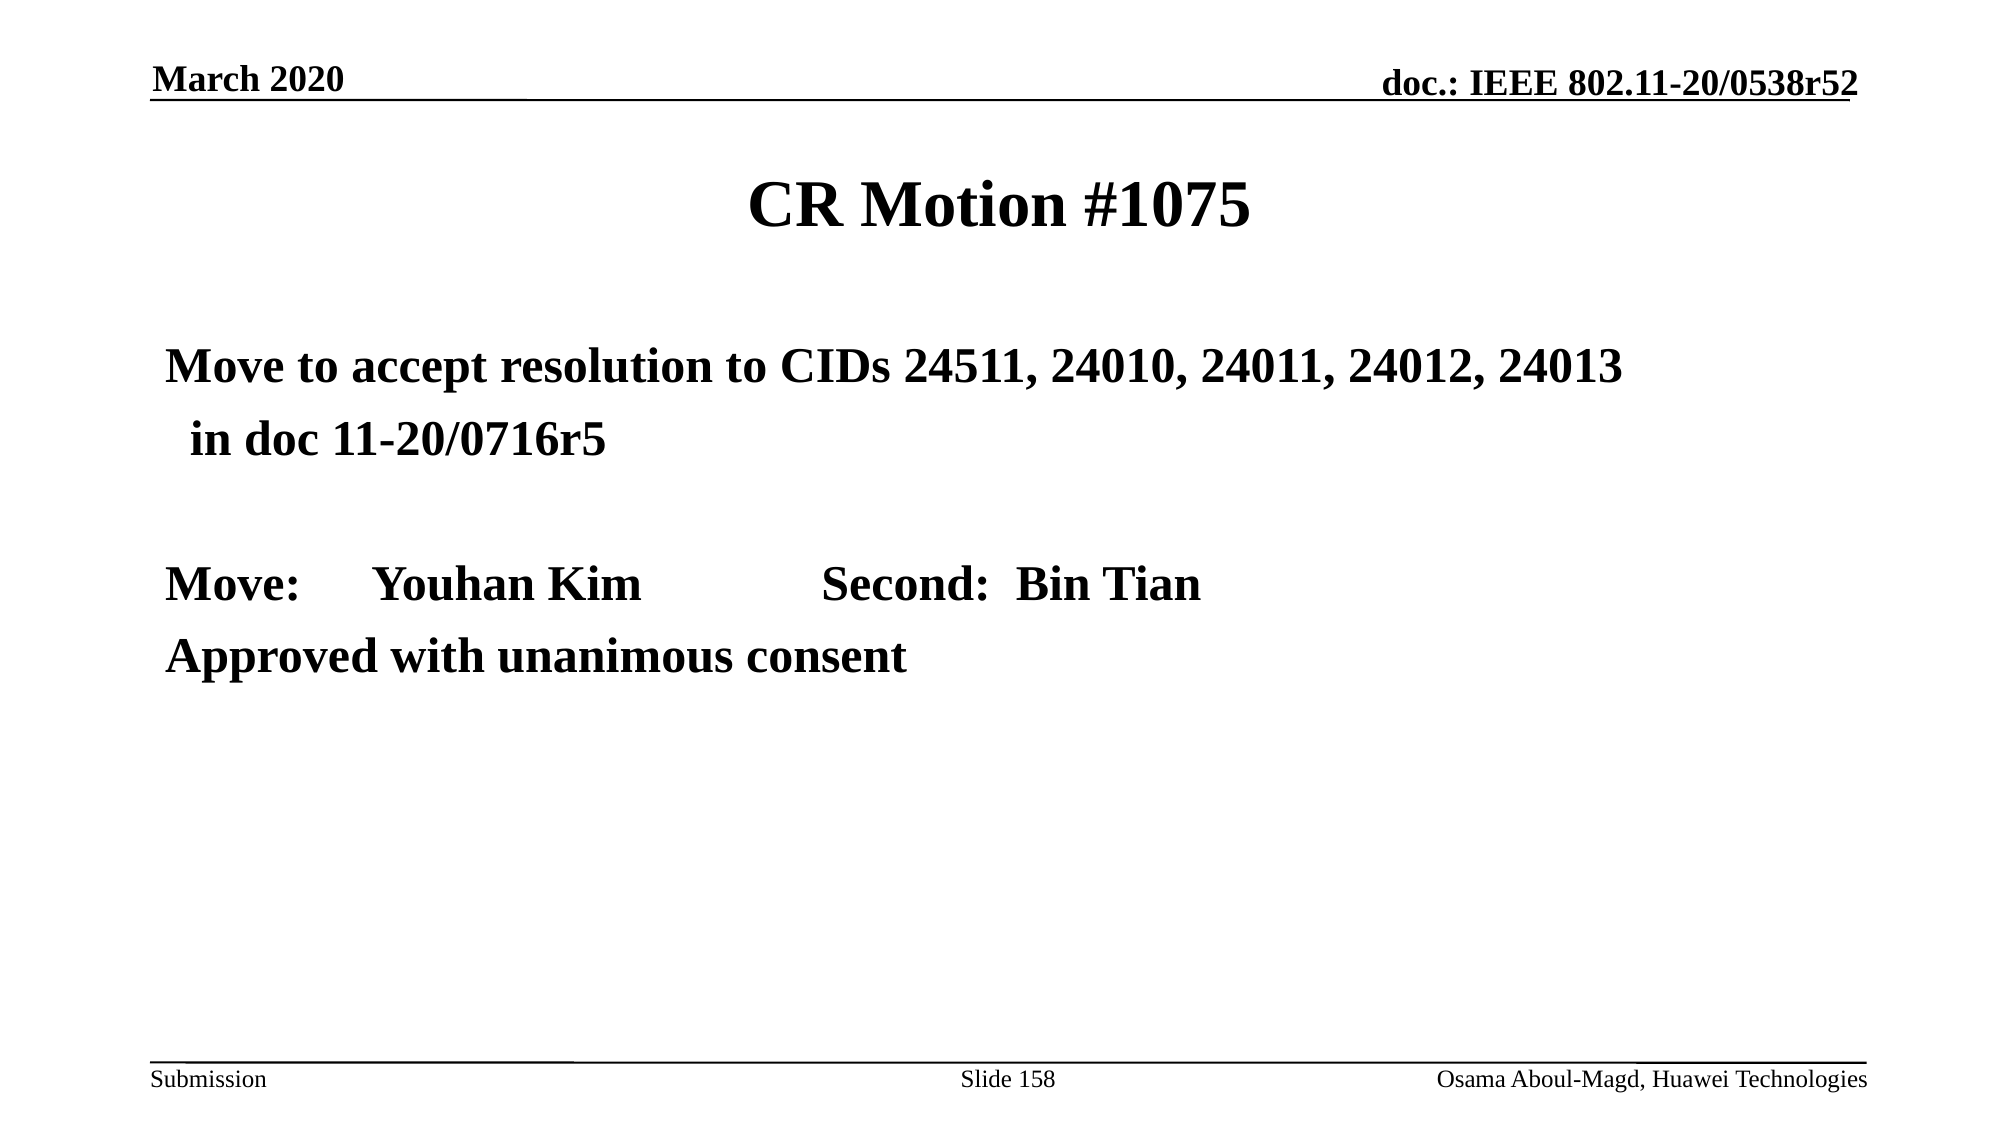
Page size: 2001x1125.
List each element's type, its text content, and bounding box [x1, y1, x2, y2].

title CR Motion #1075 [149, 112, 1850, 288]
list Move to accept resolution to CIDs 24511, 24010, 24011, 24012, 24013 in doc 11-20/0716r5 Move: Youhan Kim Second: Bin Tian Approved with unanimous consent [149, 324, 1850, 1000]
footer Osama Aboul-Magd, Huawei Technologies [1171, 1061, 1869, 1093]
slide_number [152, 54, 563, 100]
slide_number Slide 158 [950, 1061, 1067, 1123]
